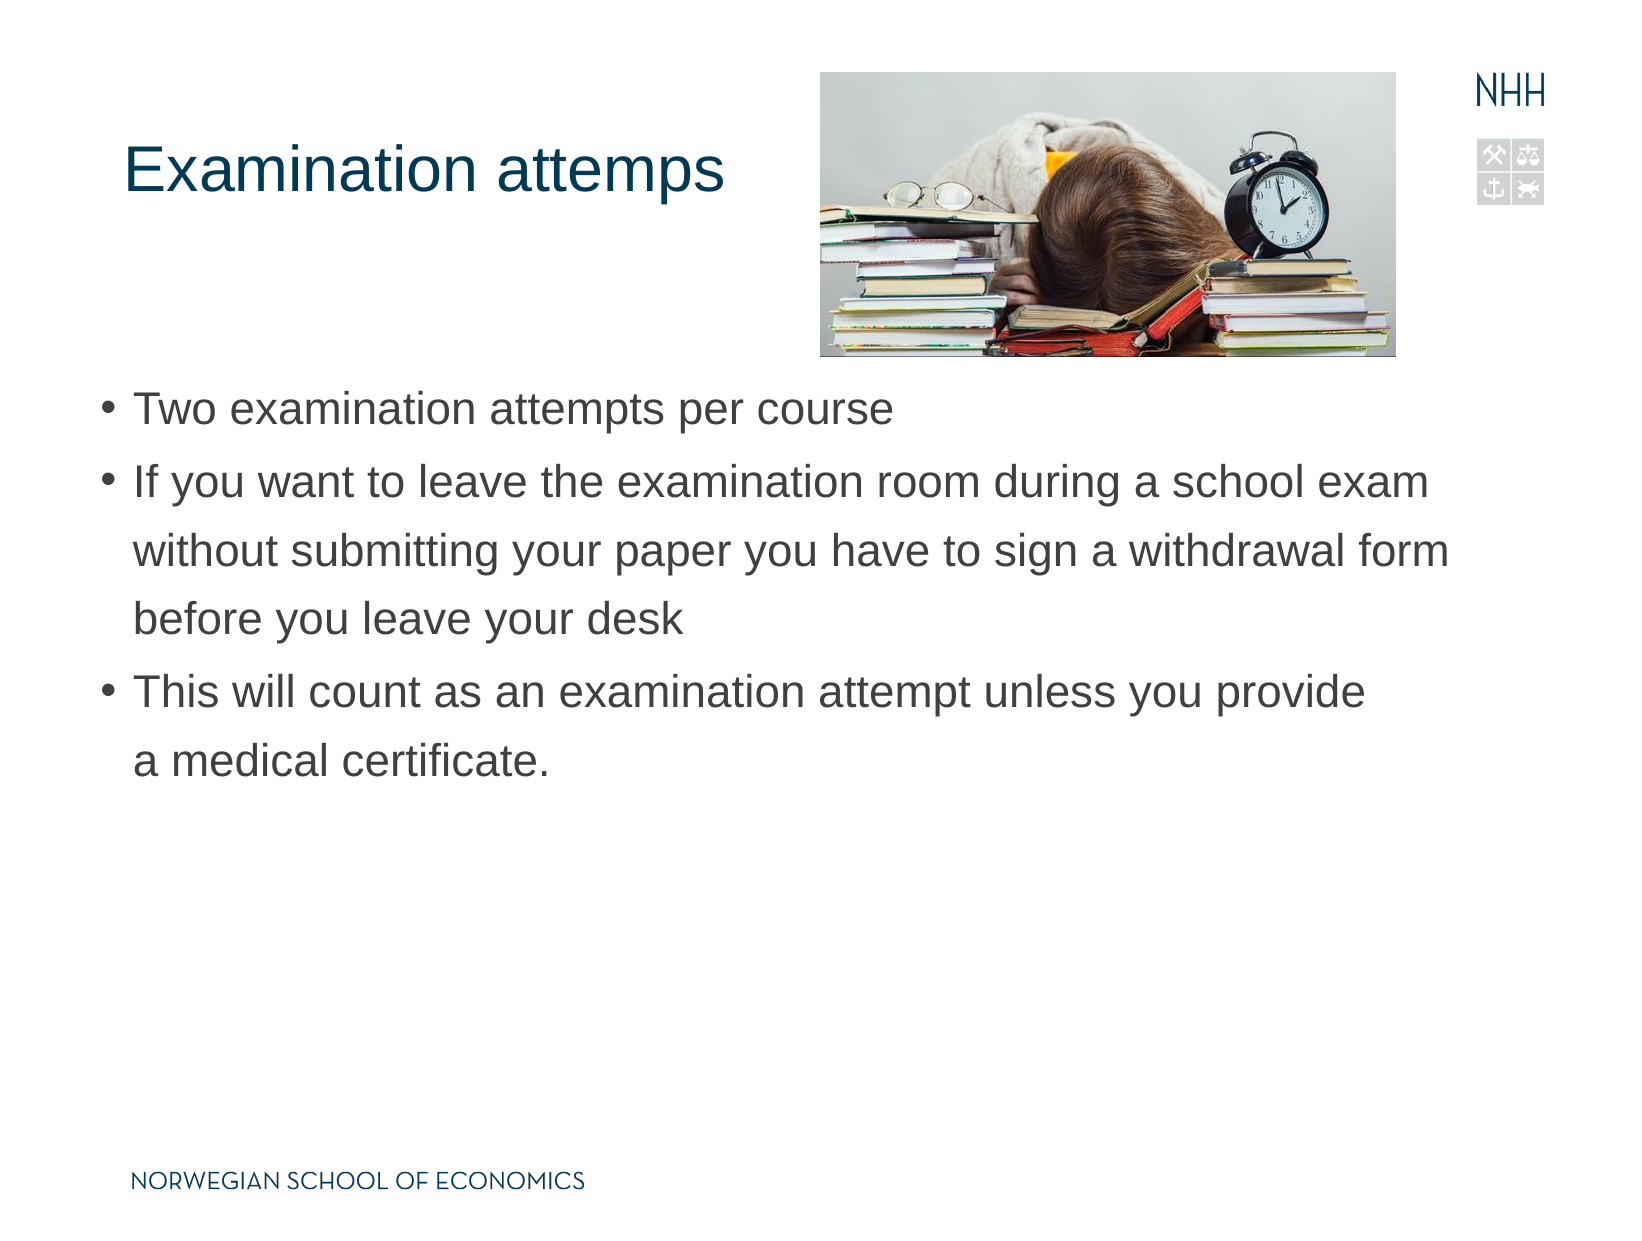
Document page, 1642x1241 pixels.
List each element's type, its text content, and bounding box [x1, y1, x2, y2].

picture [1477, 72, 1544, 205]
picture [88, 1129, 627, 1233]
picture [1505, 72, 1517, 91]
title Examination attemps [124, 76, 816, 205]
picture [820, 72, 1396, 357]
picture [1529, 72, 1541, 91]
picture [1477, 72, 1493, 95]
list Two examination attempts per course If you want to leave the examination room during a school exam without submitting your paper you have to sign a withdrawal form before you leave your desk This will count as an examination attempt unless you provide a medical certificate. [100, 364, 1536, 1111]
